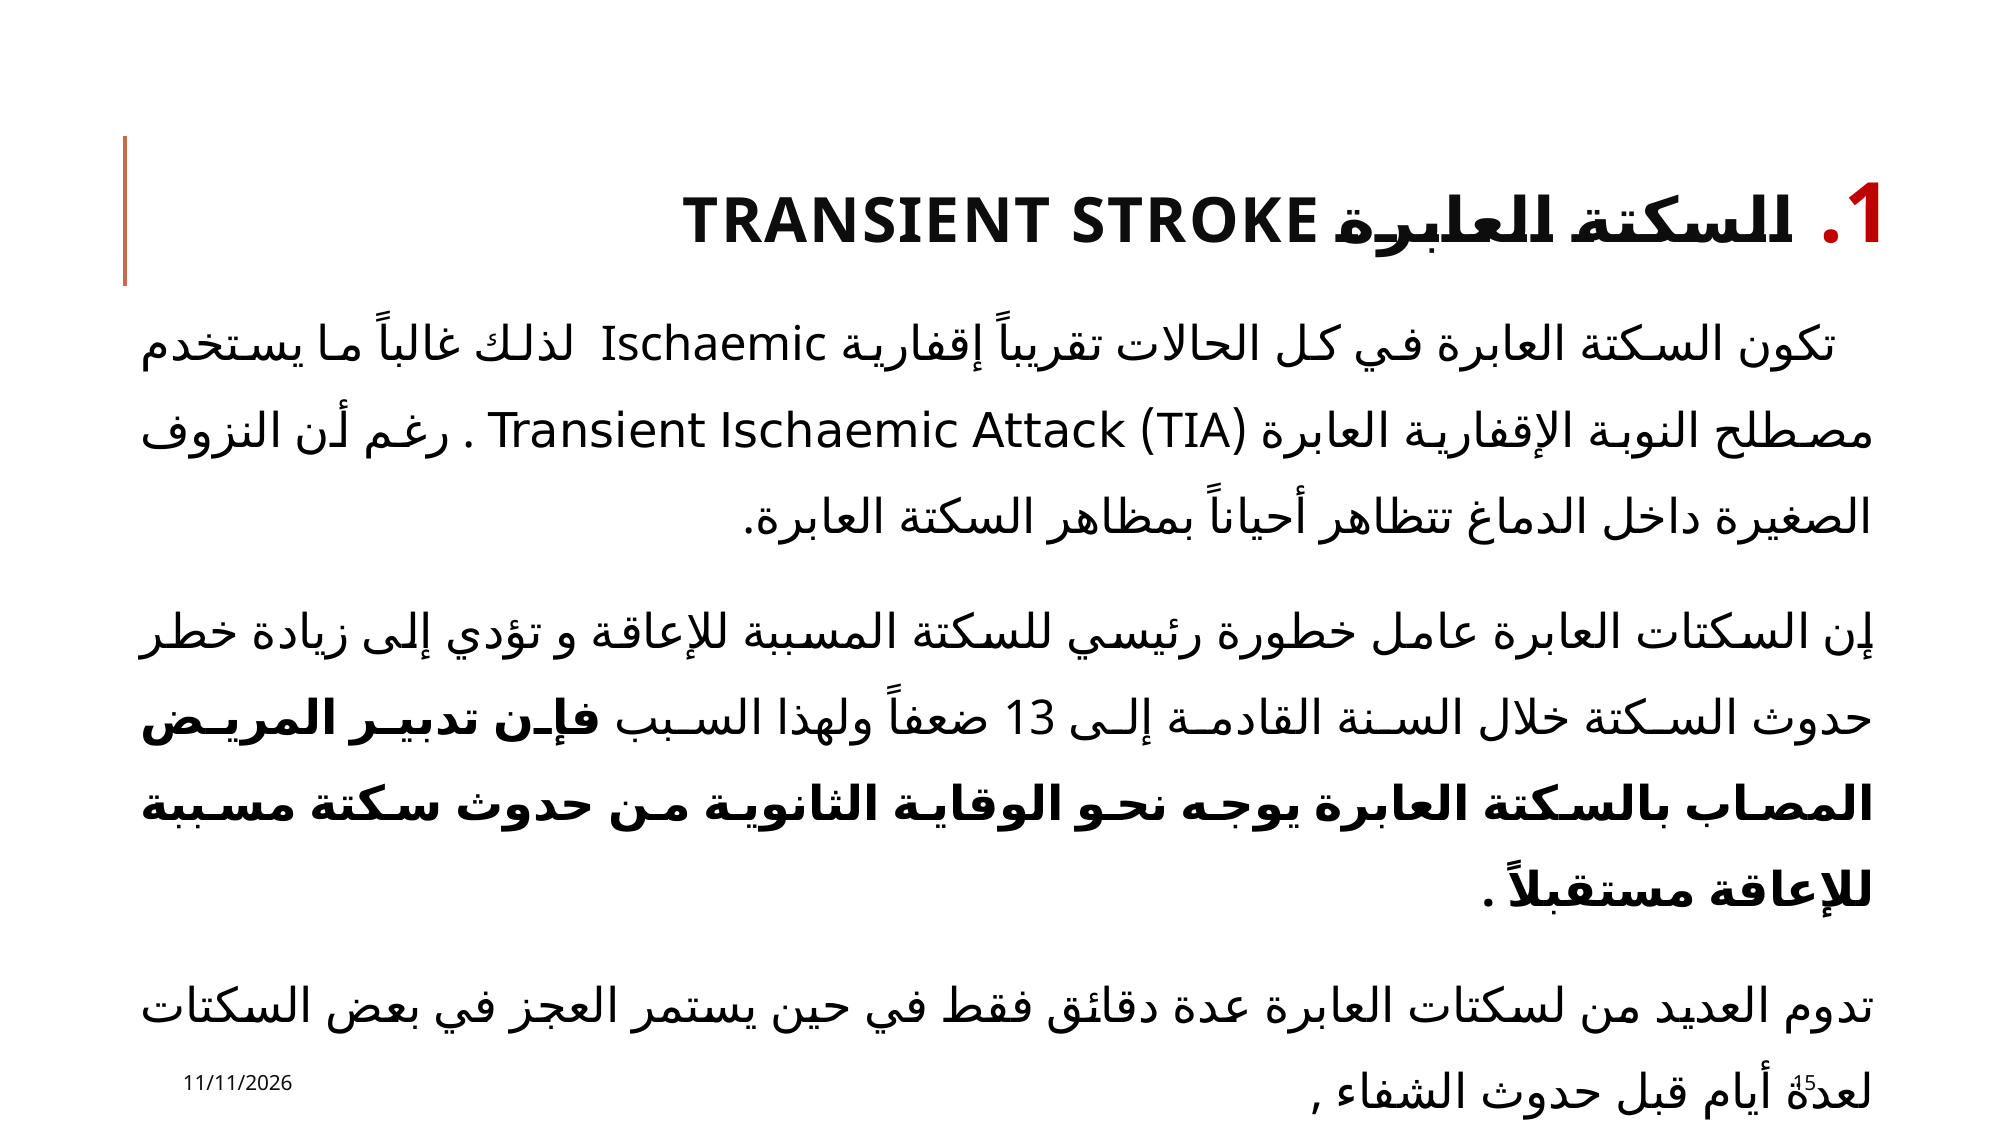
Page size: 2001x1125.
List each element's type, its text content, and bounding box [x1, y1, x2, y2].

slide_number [168, 1061, 522, 1107]
title 1. السكتة العابرة Transient stroke [168, 96, 1909, 342]
list تكون السكتة العابرة في كل الحالات تقريباً إقفارية Ischaemic لذلك غالباً ما يستخدم مصطلح النوبة الإقفارية العابرة (TIA) Transient Ischaemic Attack . رغم أن النزوف الصغيرة داخل الدماغ تتظاهر أحياناً بمظاهر السكتة العابرة. إن السكتات العابرة عامل خطورة رئيسي للسكتة المسببة للإعاقة و تؤدي إلى زيادة خطر حدوث السكتة خلال السنة القادمة إلى 13 ضعفاً ولهذا السبب فإن تدبير المريض المصاب بالسكتة العابرة يوجه نحو الوقاية الثانوية من حدوث سكتة مسببة للإعاقة مستقبلاً . تدوم العديد من لسكتات العابرة عدة دقائق فقط في حين يستمر العجز في بعض السكتات لعدة أيام قبل حدوث الشفاء , [133, 276, 1898, 1035]
slide_number 15 [1777, 1061, 1938, 1107]
